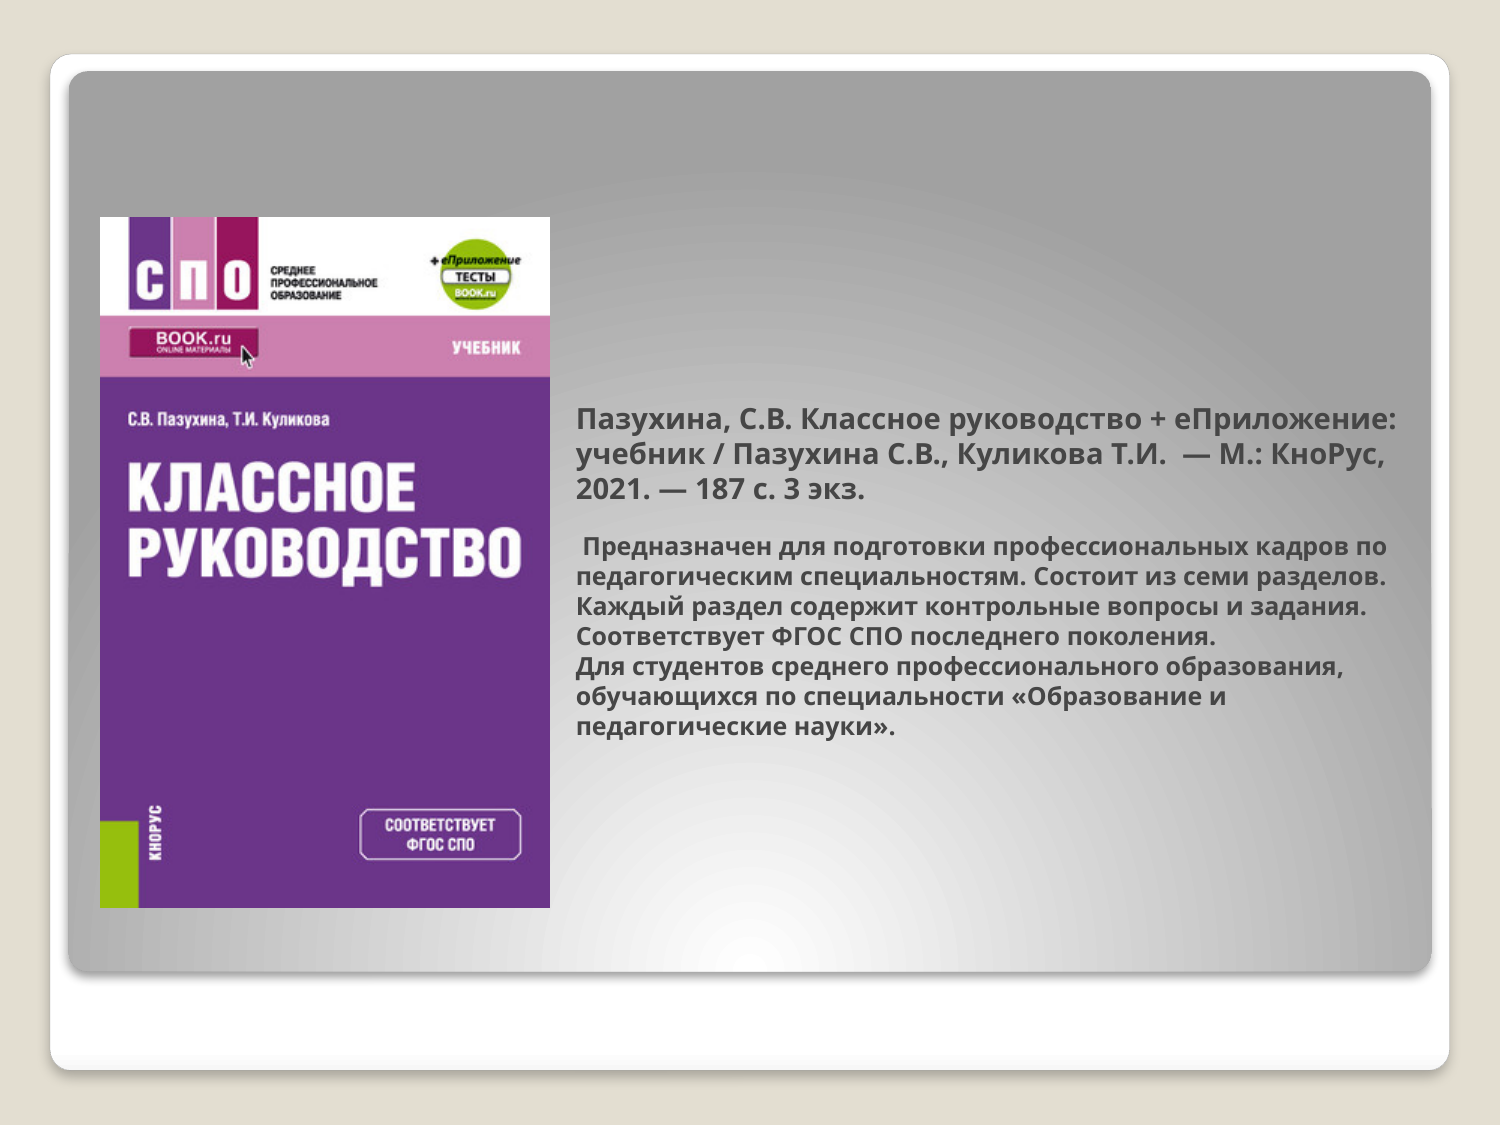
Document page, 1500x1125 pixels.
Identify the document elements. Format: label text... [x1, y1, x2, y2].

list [99, 217, 550, 908]
title Пазухина, С.В. Классное руководство + еПриложение: учебник / Пазухина С.В., Куликова Т.И. — М.: КноРус, 2021. — 187 с. 3 экз. Предназначен для подготовки профессиональных кадров по педагогическим специальностям. Состоит из семи разделов. Каждый раздел содержит контрольные вопросы и задания. Соответствует ФГОС СПО последнего поколения. Для студентов среднего профессионального образования, обучающихся по специальности «Образование и педагогические науки». [561, 352, 1414, 773]
